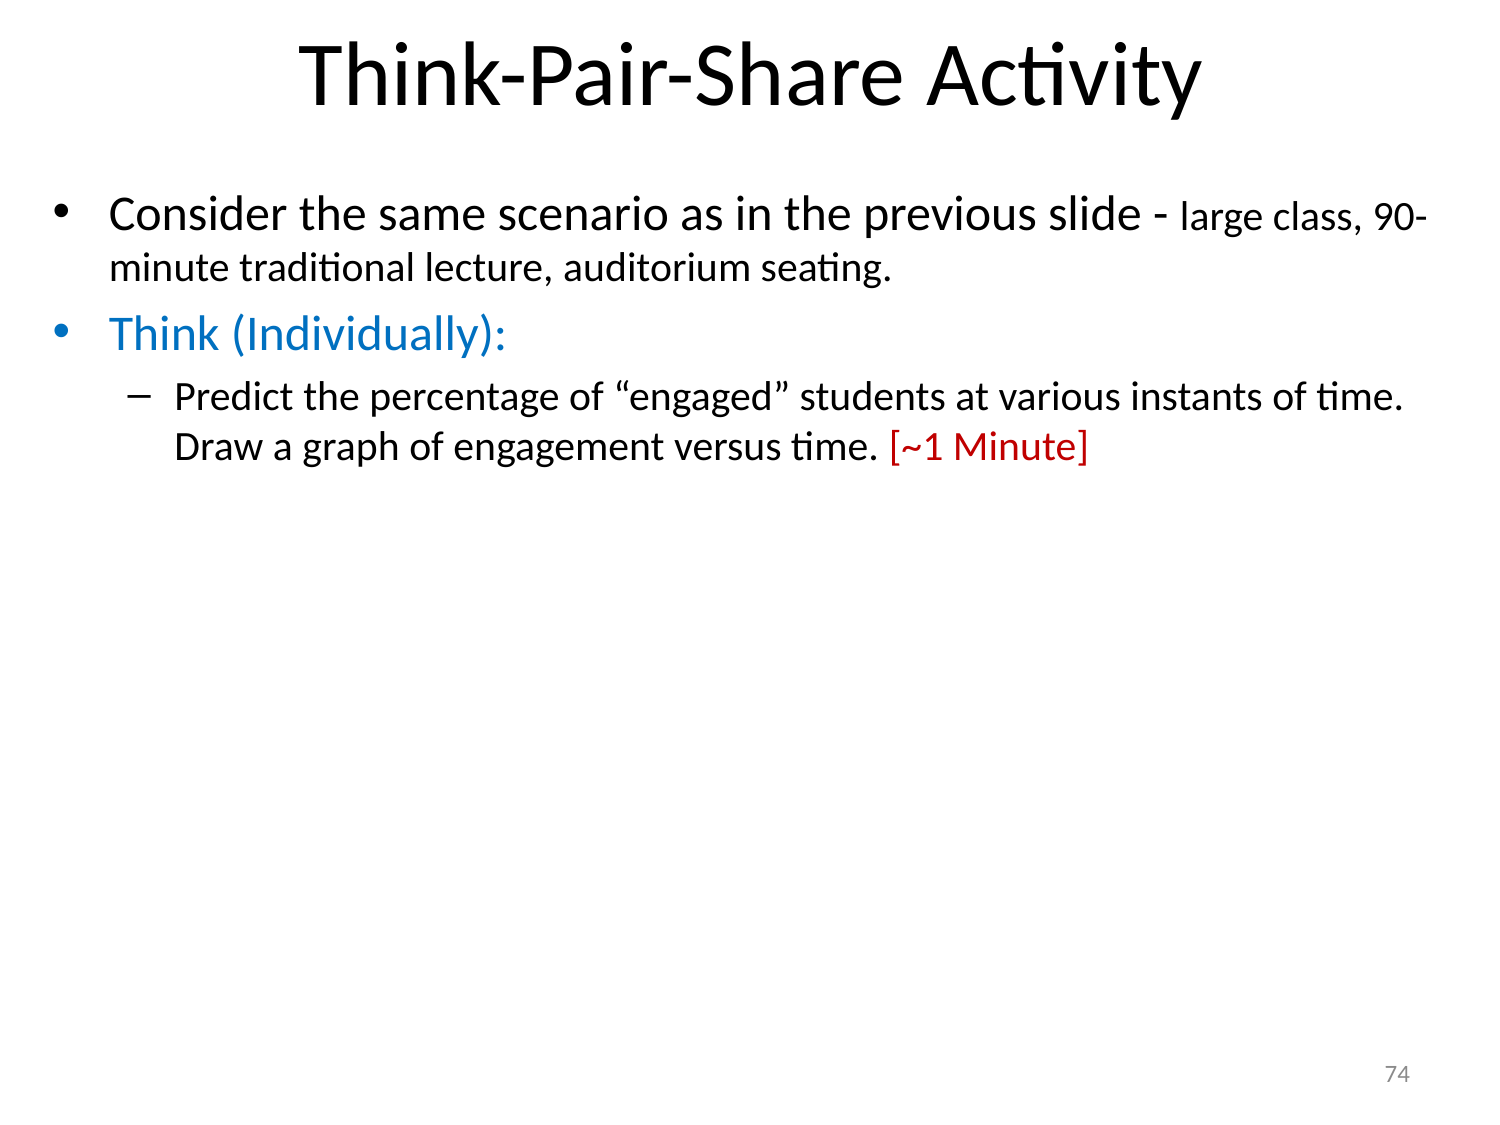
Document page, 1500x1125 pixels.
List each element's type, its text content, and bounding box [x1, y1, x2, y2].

slide_number 74 [1074, 1042, 1425, 1103]
list Consider the same scenario as in the previous slide - large class, 90-minute traditional lecture, auditorium seating. Think (Individually): Predict the percentage of “engaged” students at various instants of time. Draw a graph of engagement versus time. [~1 Minute] [37, 172, 1463, 1050]
title Think-Pair-Share Activity [76, 0, 1427, 138]
